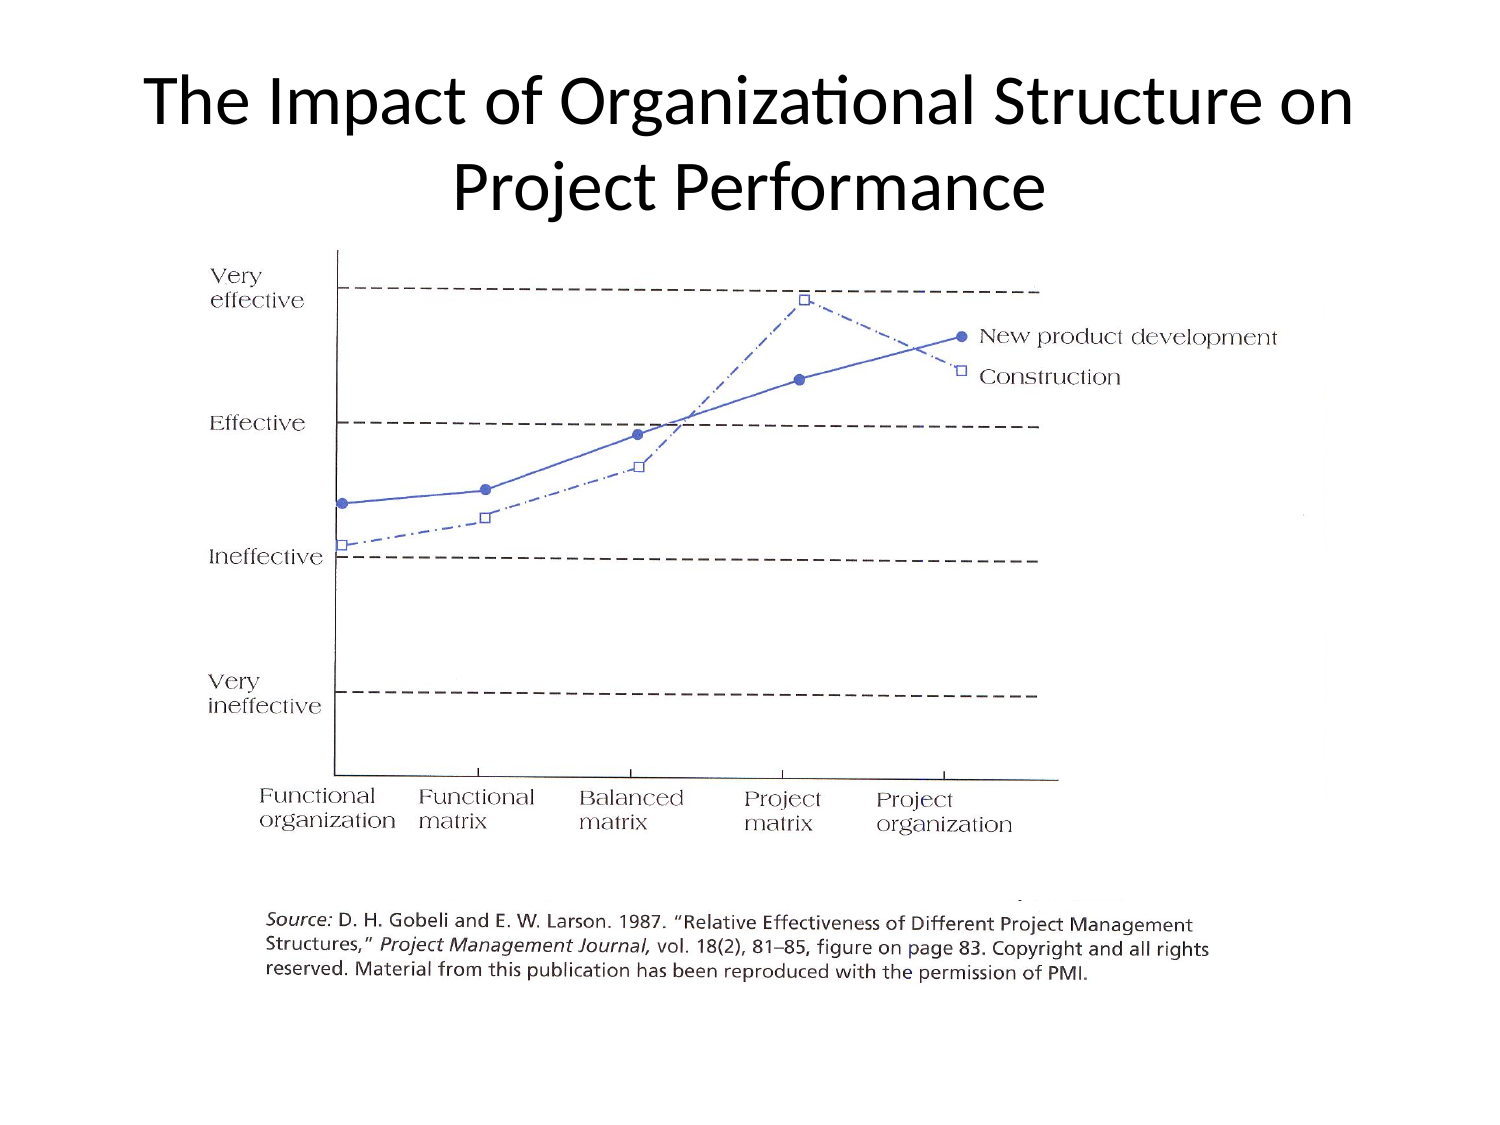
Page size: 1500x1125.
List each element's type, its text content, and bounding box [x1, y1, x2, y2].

title The Impact of Organizational Structure on Project Performance [75, 45, 1425, 233]
picture [237, 899, 1230, 988]
picture [174, 237, 1327, 838]
